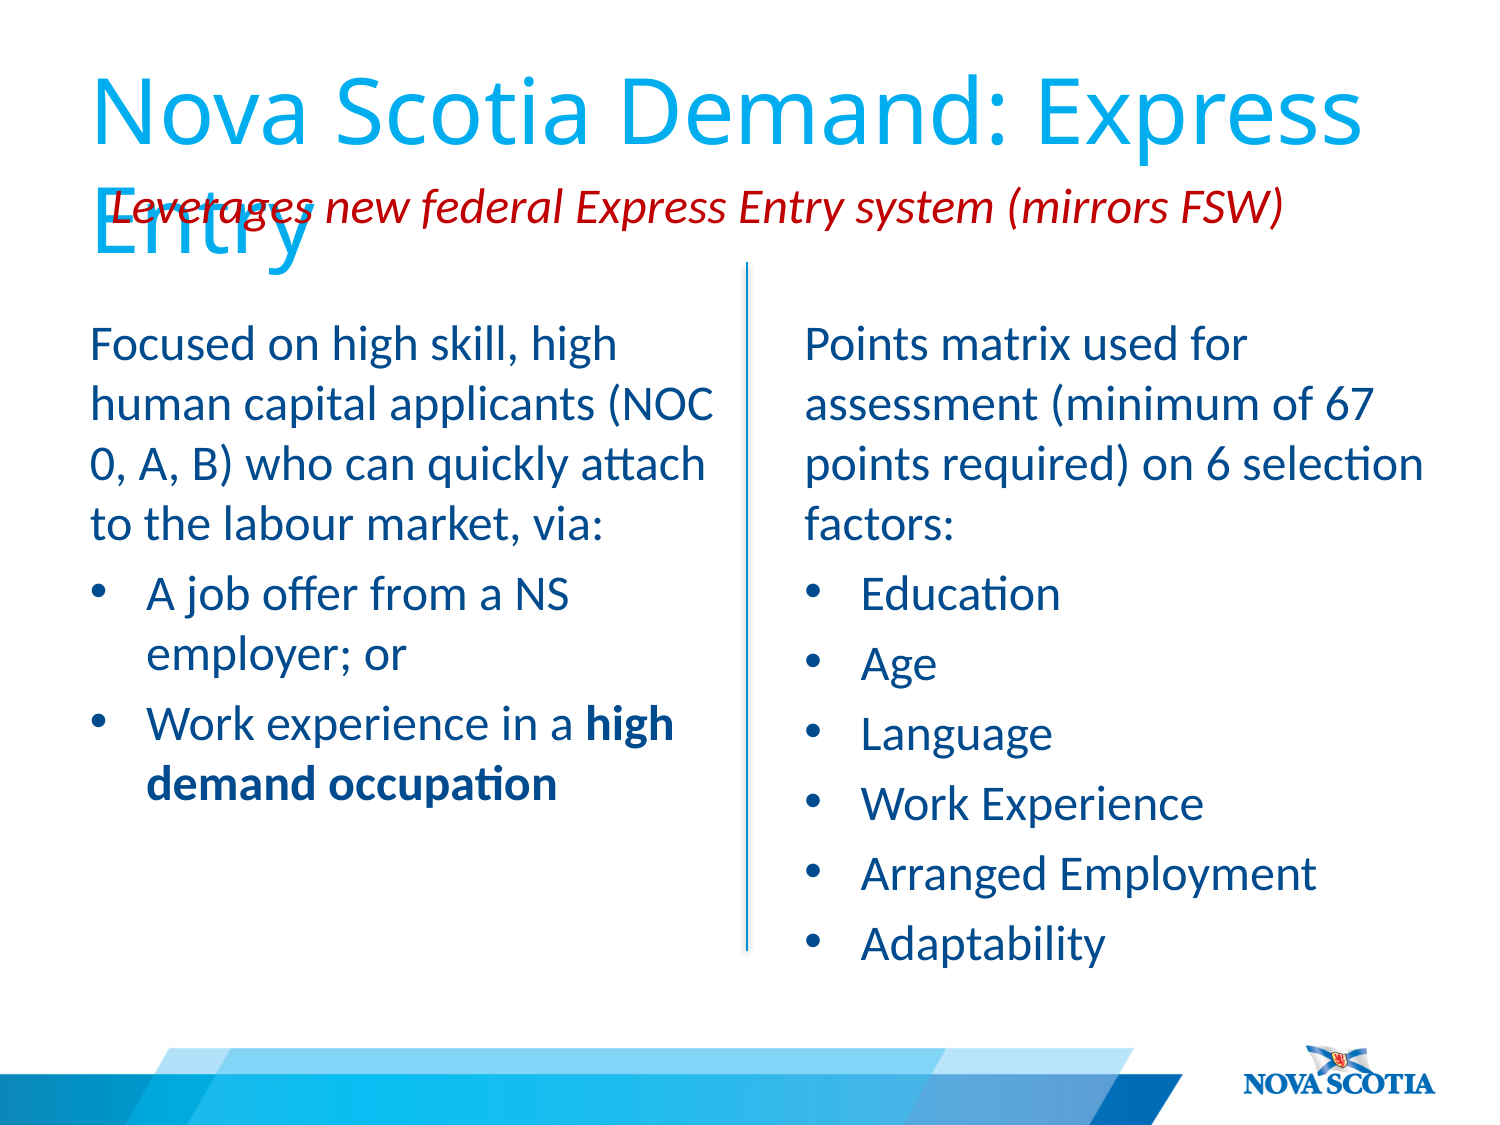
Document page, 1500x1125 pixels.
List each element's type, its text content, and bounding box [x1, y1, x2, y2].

picture [0, 1, 1499, 1125]
text_box Leverages new federal Express Entry system (mirrors FSW) [96, 166, 1367, 312]
title Nova Scotia Demand: Express Entry [75, 45, 1425, 233]
list Points matrix used for assessment (minimum of 67 points required) on 6 selection factors: Education Age Language Work Experience Arranged Employment Adaptability [789, 302, 1449, 952]
list Focused on high skill, high human capital applicants (NOC 0, A, B) who can quickly attach to the labour market, via: A job offer from a NS employer; or Work experience in a high demand occupation [75, 302, 738, 952]
